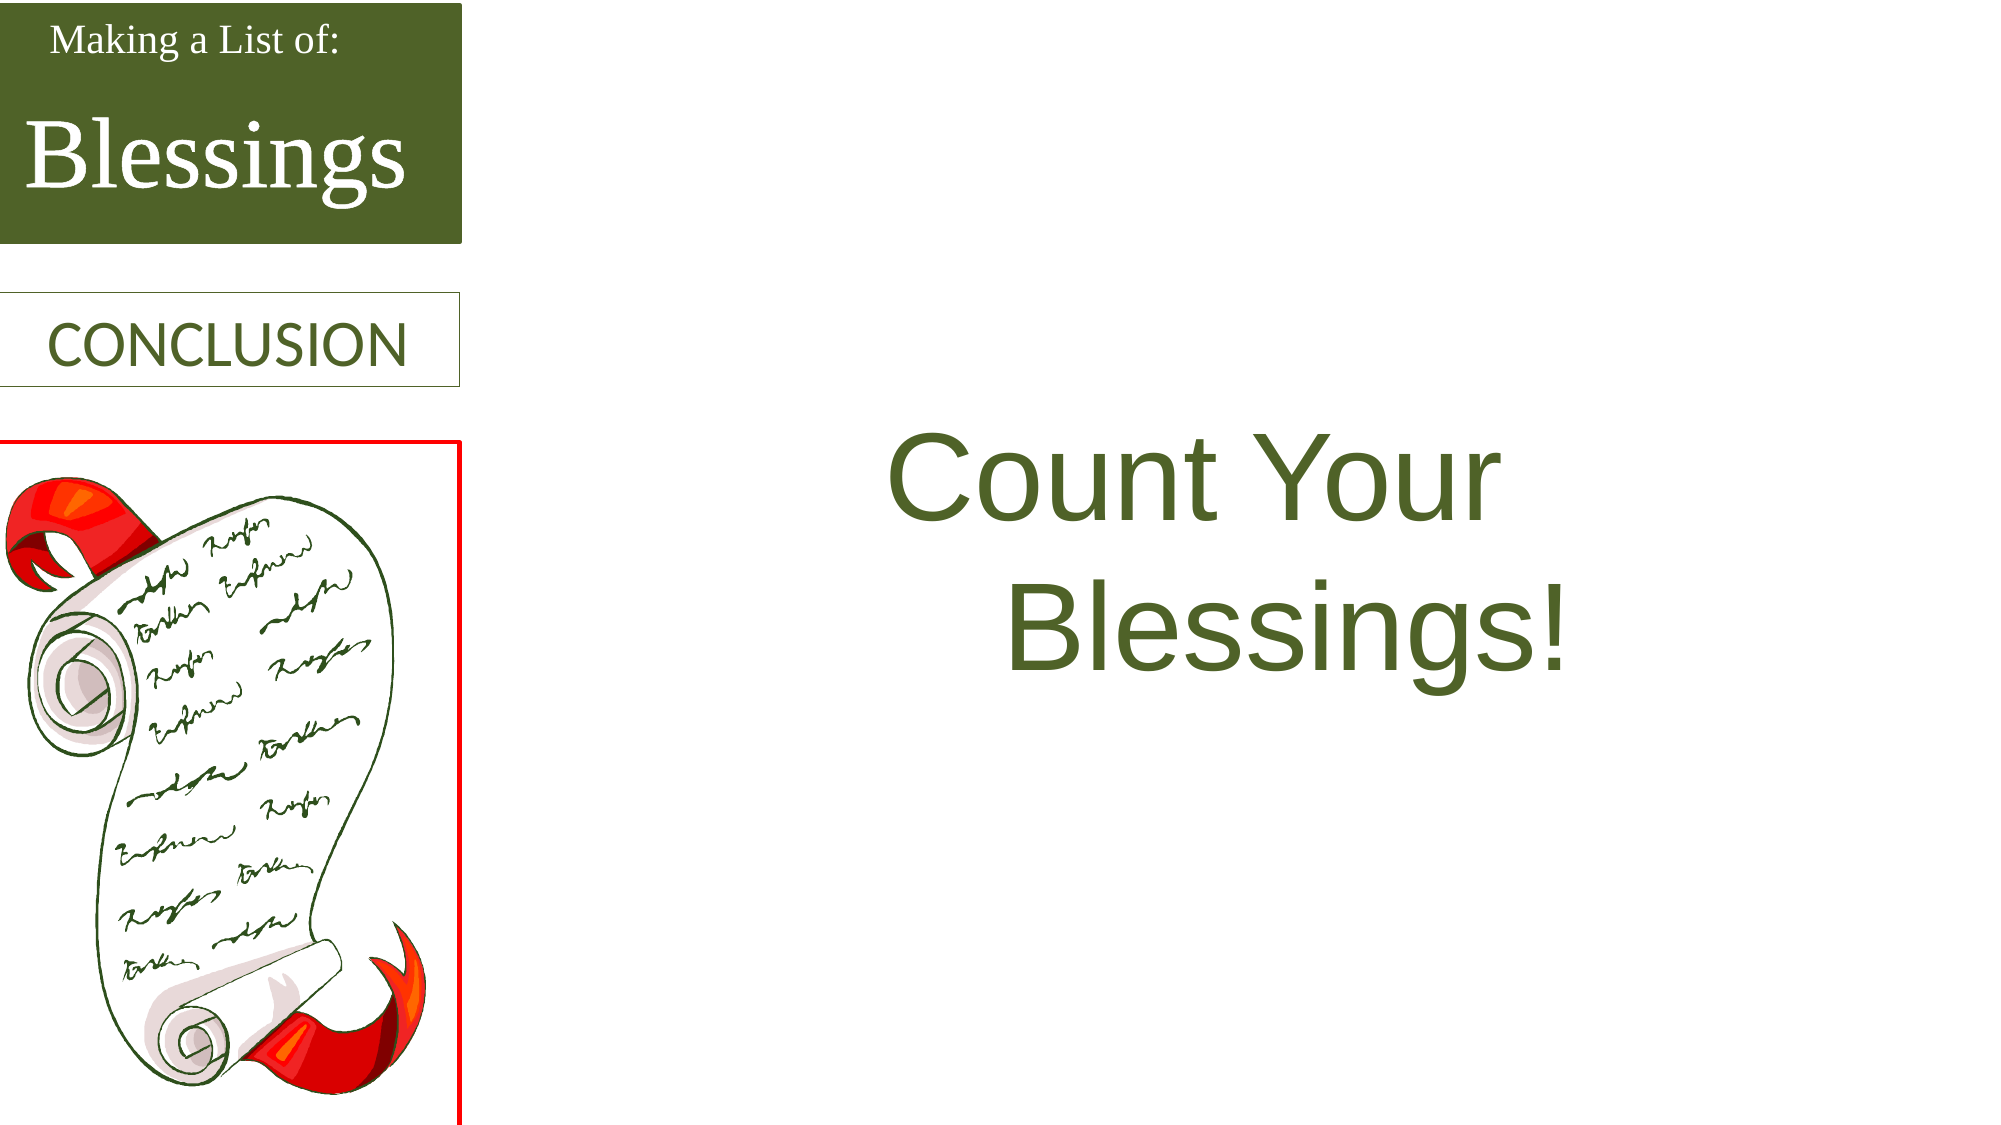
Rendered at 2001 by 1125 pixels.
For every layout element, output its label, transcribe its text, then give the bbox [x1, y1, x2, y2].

picture [0, 466, 435, 1105]
text_box [0, 440, 462, 1125]
text_box Blessings [0, 79, 435, 215]
text_box CONCLUSION [0, 292, 460, 387]
text_box Making a List of: [34, 4, 435, 70]
text_box [0, 3, 462, 244]
text_box Count Your Blessings! [712, 388, 1675, 883]
